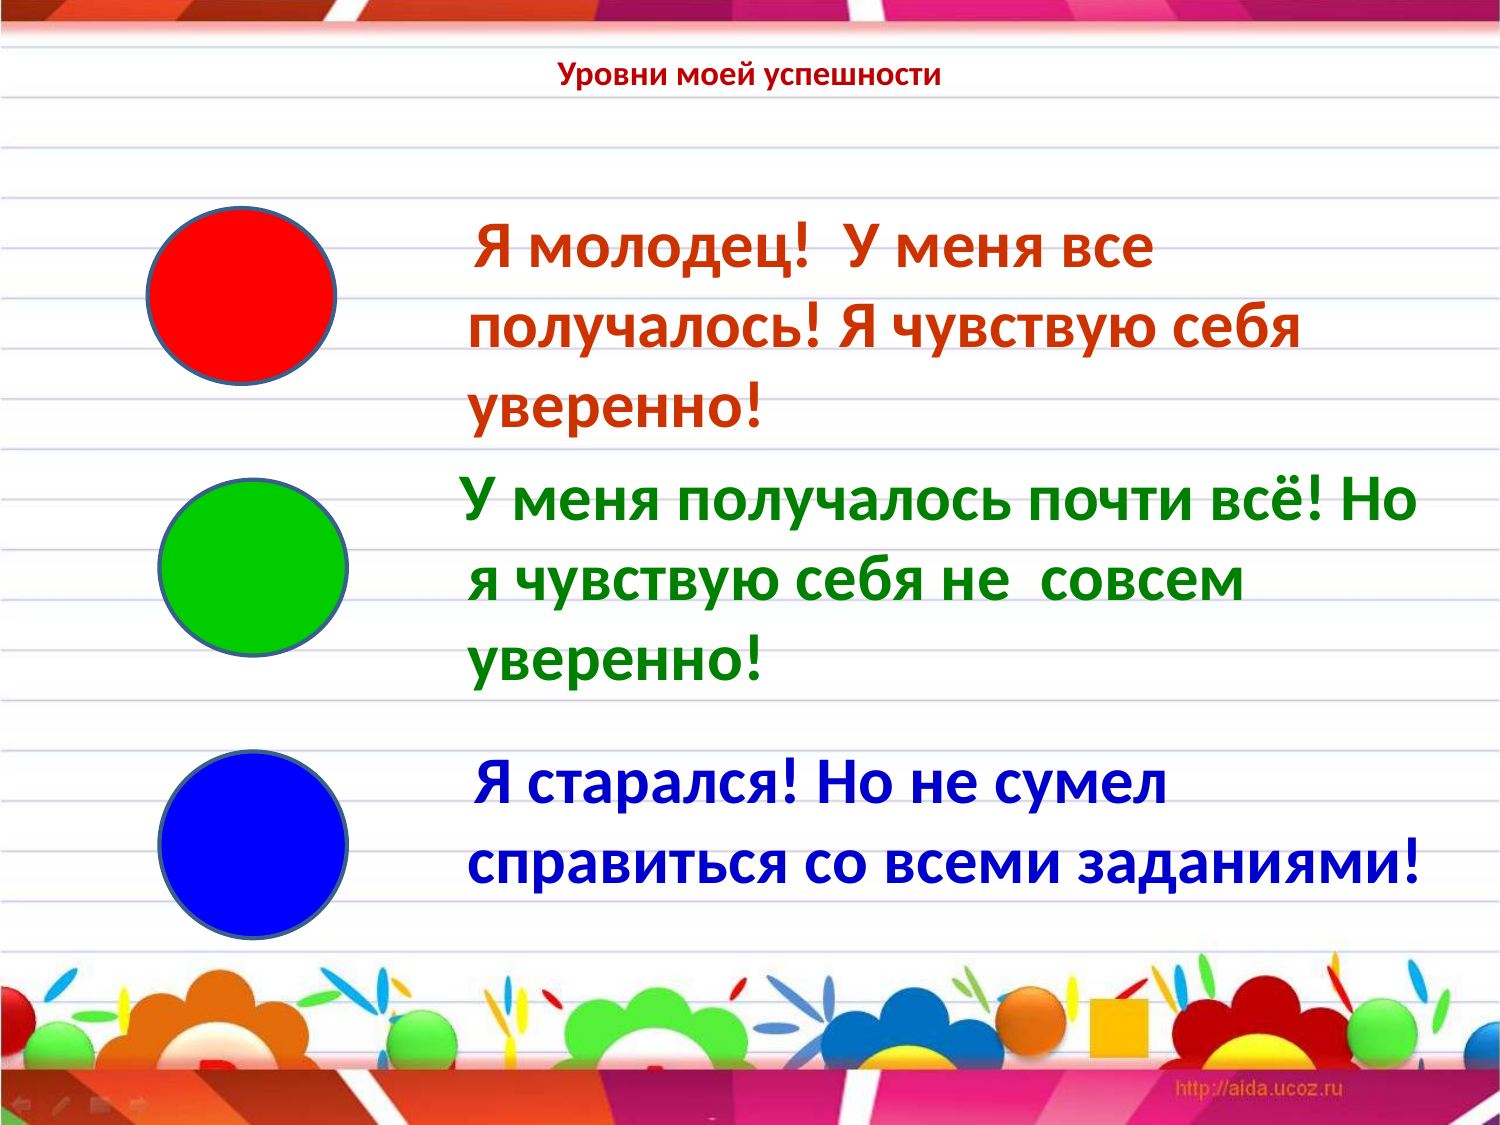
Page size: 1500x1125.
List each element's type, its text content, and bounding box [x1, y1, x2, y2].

text_box [157, 477, 349, 658]
title Уровни моей успешности [74, 0, 1426, 141]
list Я молодец! У меня все получалось! Я чувствую себя уверенно! У меня получалось почти всё! Но я чувствую себя не совсем уверенно! Я старался! Но не сумел справиться со всеми заданиями! [362, 99, 1477, 1102]
text_box [145, 205, 338, 386]
text_box [157, 749, 349, 941]
picture [0, 0, 1500, 1125]
